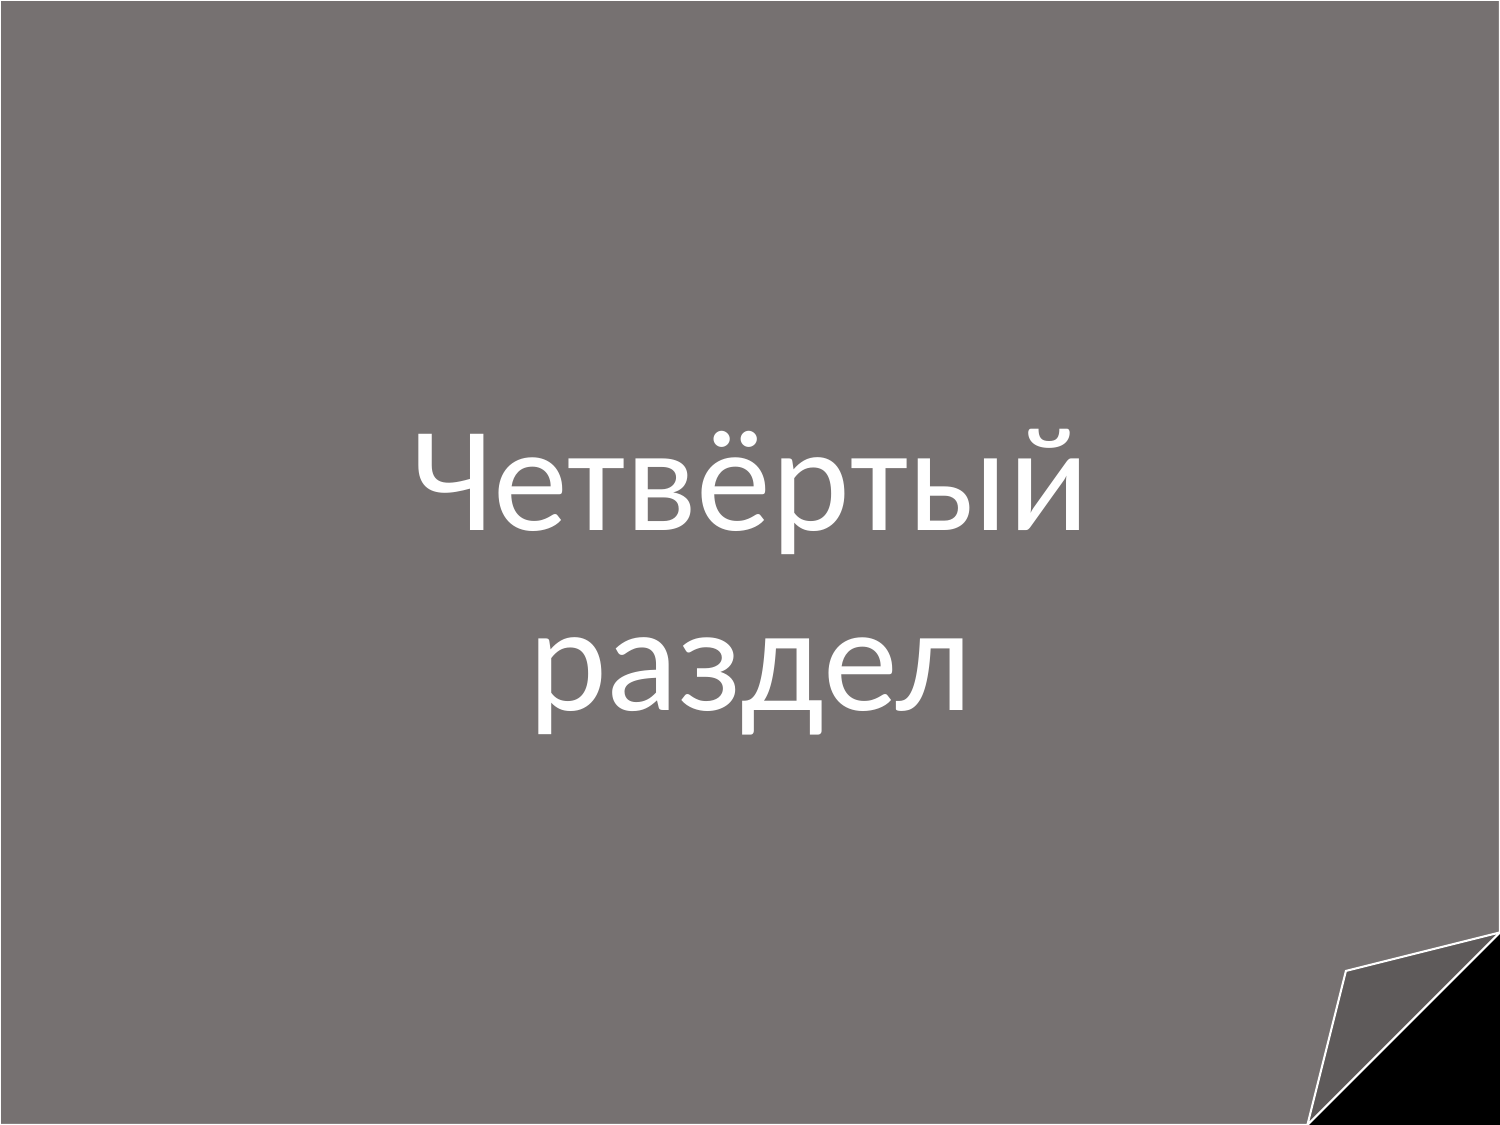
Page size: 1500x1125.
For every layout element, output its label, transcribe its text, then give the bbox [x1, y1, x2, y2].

text_box Четвёртый раздел [295, 373, 1205, 748]
text_box [0, 0, 1500, 1125]
